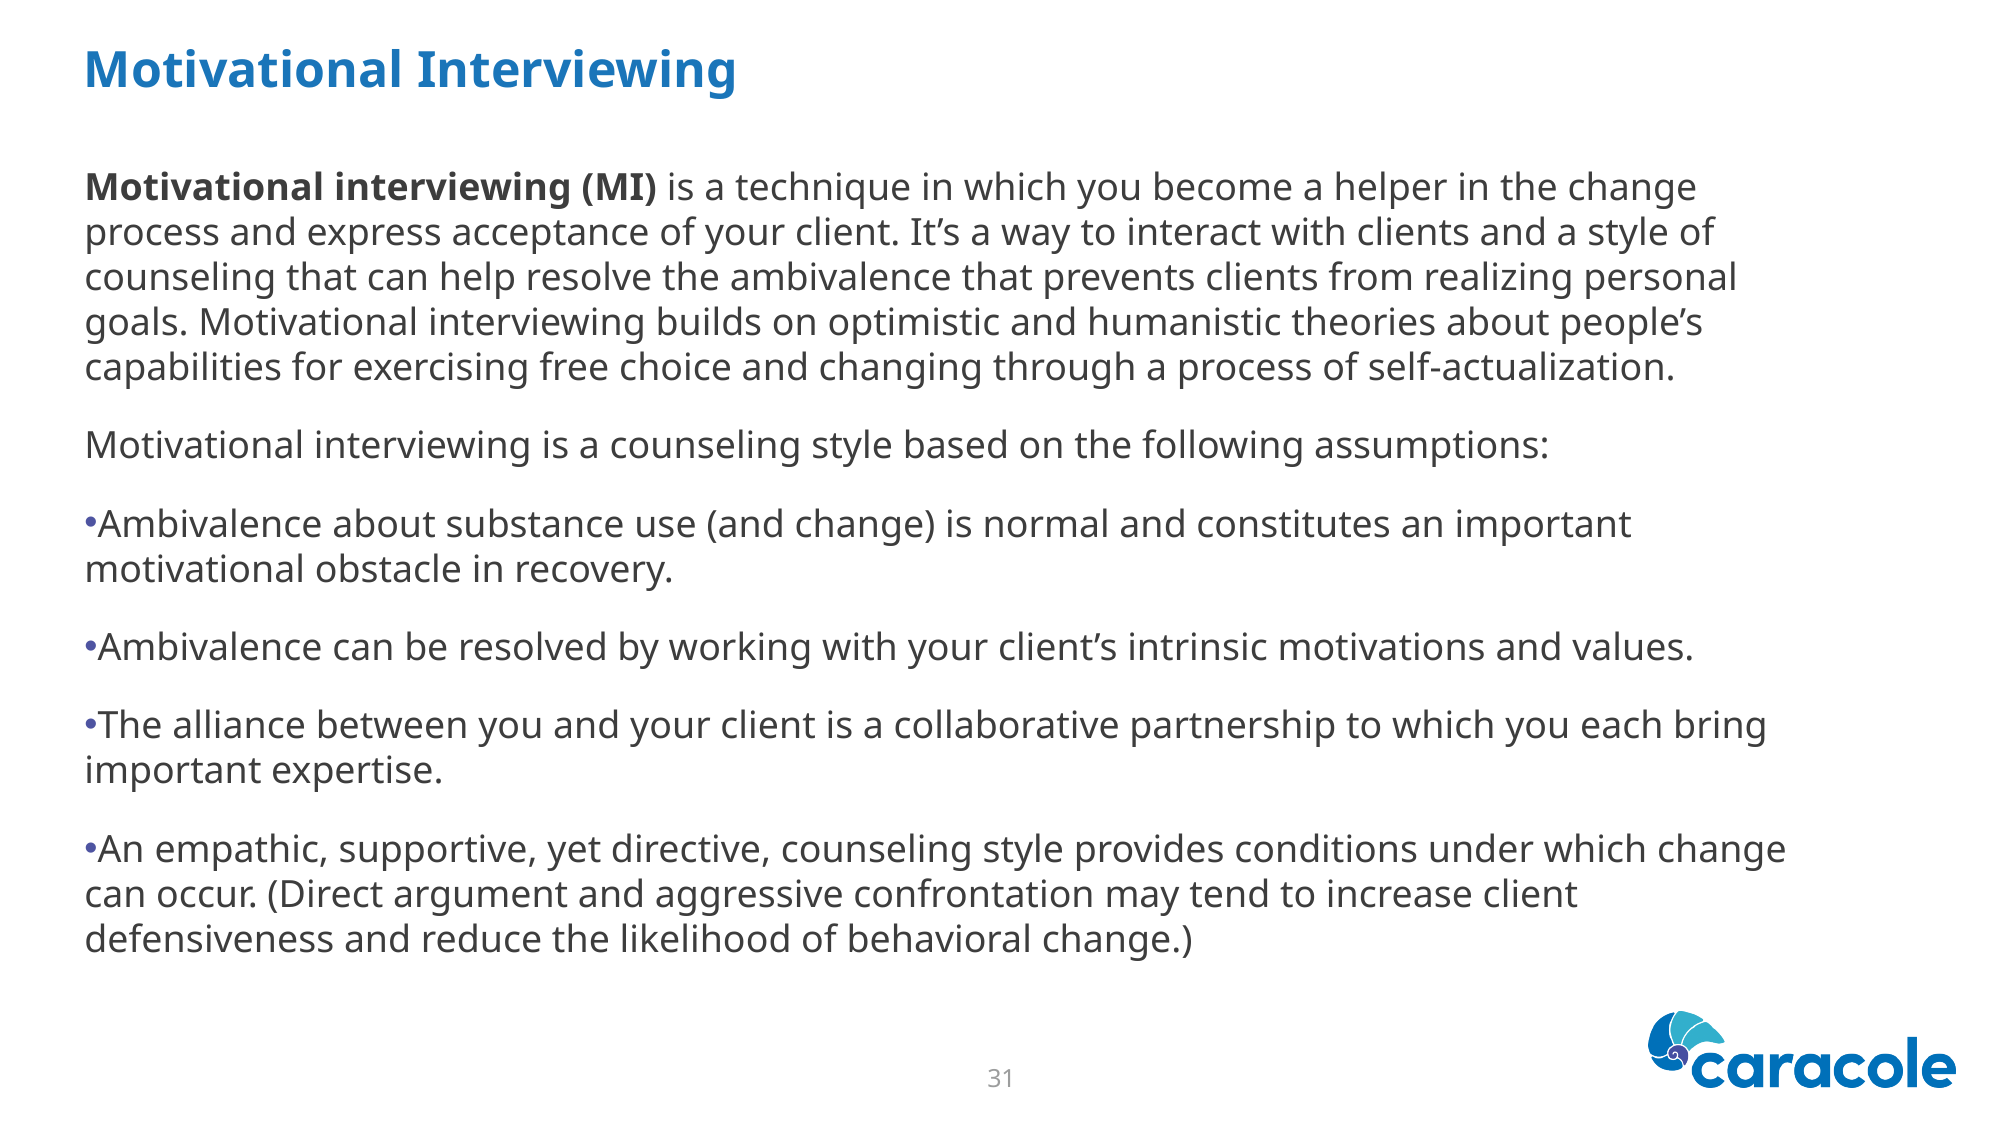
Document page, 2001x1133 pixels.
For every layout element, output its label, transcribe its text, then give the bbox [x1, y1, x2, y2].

picture [1648, 1011, 1956, 1088]
slide_number 31 [776, 1049, 1227, 1110]
list Motivational interviewing (MI) is a technique in which you become a helper in the change process and express acceptance of your client. It’s a way to interact with clients and a style of counseling that can help resolve the ambivalence that prevents clients from realizing personal goals. Motivational interviewing builds on optimistic and humanistic theories about people’s capabilities for exercising free choice and changing through a process of self-actualization. Motivational interviewing is a counseling style based on the following assumptions: Ambivalence about substance use (and change) is normal and constitutes an important motivational obstacle in recovery. Ambivalence can be resolved by working with your client’s intrinsic motivations and values. The alliance between you and your client is a collaborative partnership to which you each bring important expertise. An empathic, supportive, yet directive, counseling style provides conditions under which change can occur. (Direct argument and aggressive confrontation may tend to increase client defensiveness and reduce the likelihood of behavioral change.) [69, 155, 1850, 874]
text_box Motivational Interviewing [69, 29, 837, 105]
